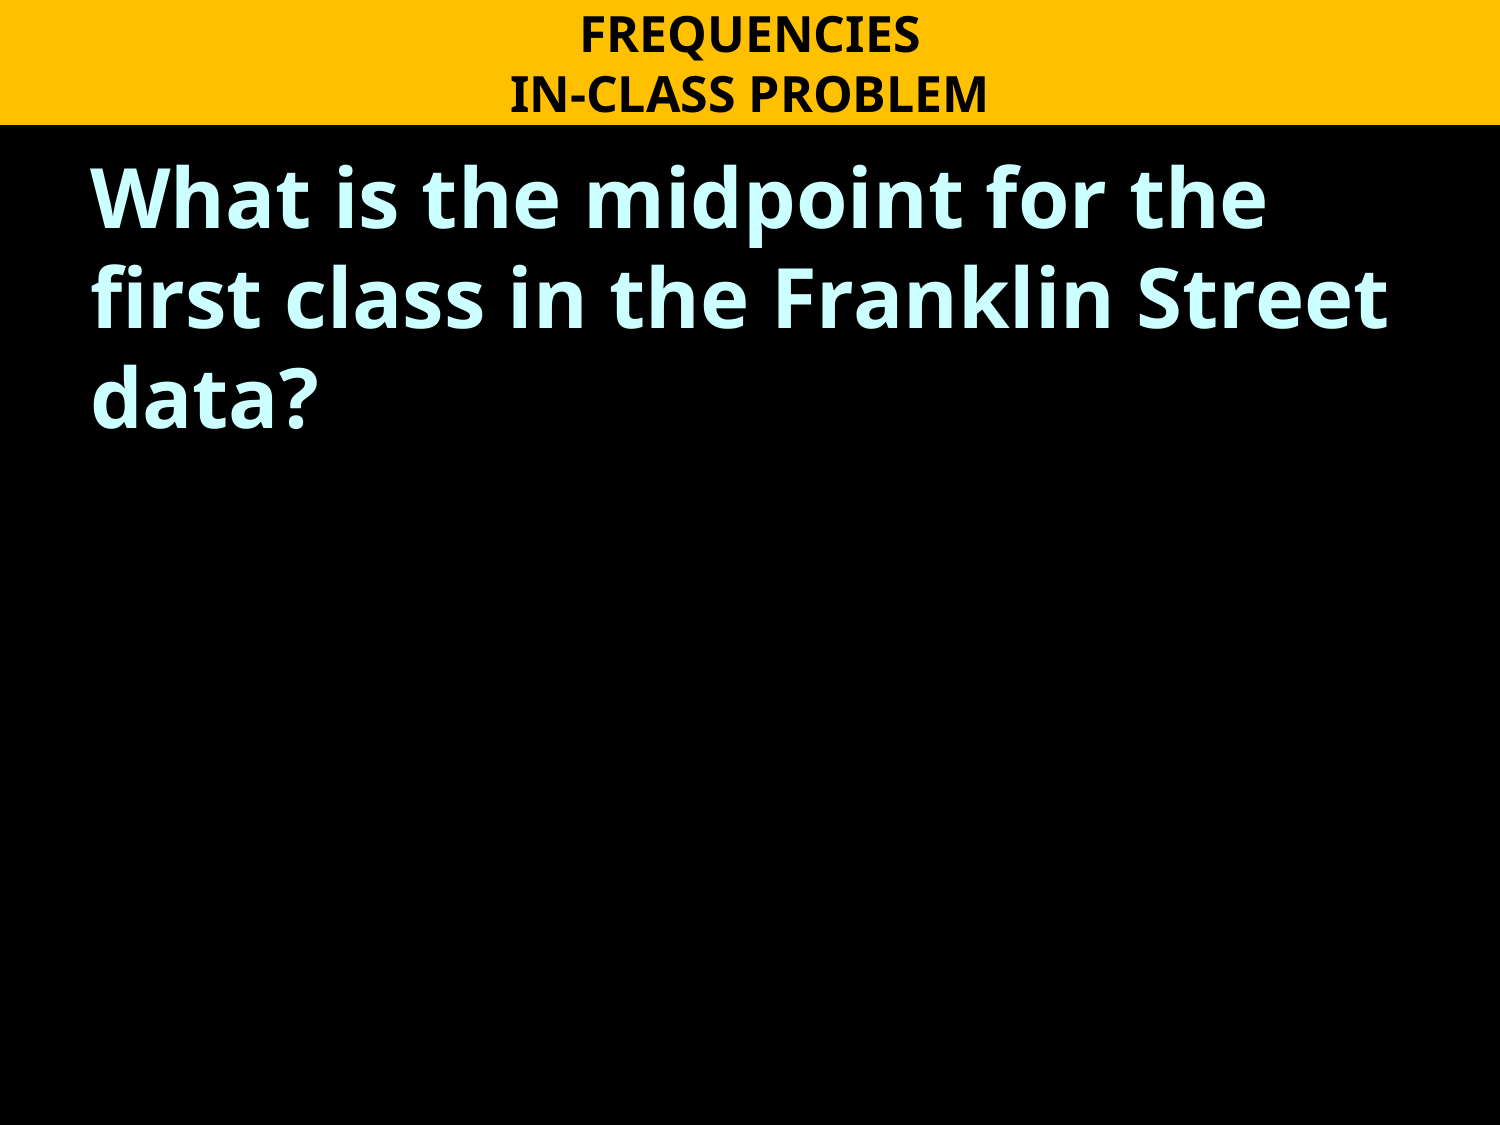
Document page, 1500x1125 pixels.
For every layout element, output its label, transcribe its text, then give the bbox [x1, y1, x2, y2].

text_box FREQUENCIES IN-CLASS PROBLEM [0, 0, 1500, 125]
list What is the midpoint for the first class in the Franklin Street data? [75, 137, 1425, 1063]
